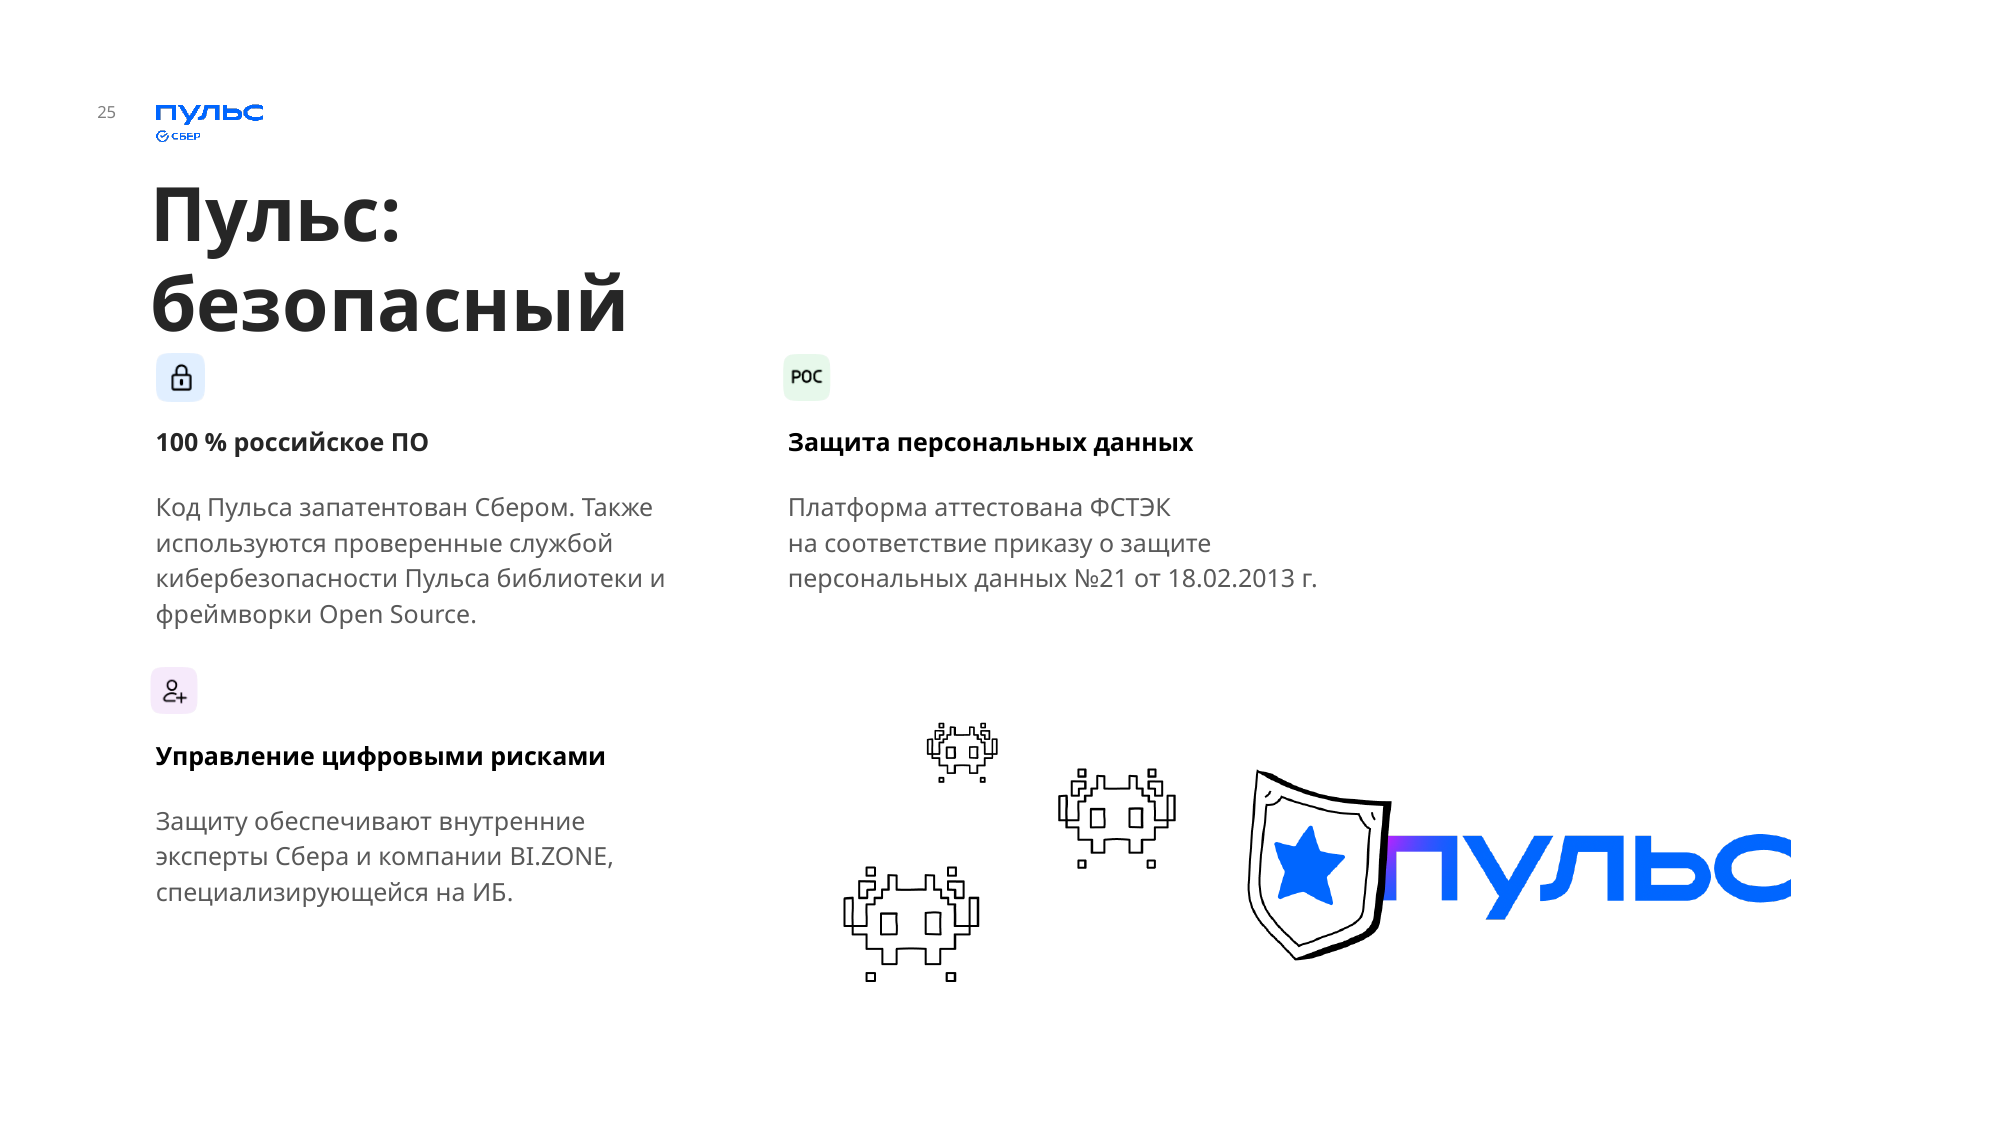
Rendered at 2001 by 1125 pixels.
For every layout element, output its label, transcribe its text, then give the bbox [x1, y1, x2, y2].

picture [156, 353, 205, 402]
text_box Защиту обеспечивают внутренние эксперты Сбера и компании BI.ZONE, специализирующейся на ИБ. [141, 791, 694, 914]
text_box 100 % российское ПО [140, 419, 773, 464]
text_box Платформа аттестована ФСТЭК на соответствие приказу о защите персональных данных №21 от 18.02.2013 г. [773, 477, 1341, 601]
text_box Управление цифровыми рисками [140, 732, 694, 778]
text_box 25 [0, 94, 132, 155]
picture [694, 623, 1889, 1084]
text_box Пульс: безопасный [135, 158, 892, 354]
picture [156, 102, 263, 143]
text_box Код Пульса запатентован Сбером. Также используются проверенные службой кибербезопасности Пульса библиотеки и фреймворки Open Source. [140, 477, 801, 637]
picture [150, 667, 198, 715]
text_box Защита персональных данных [773, 419, 1607, 464]
picture [783, 354, 831, 401]
